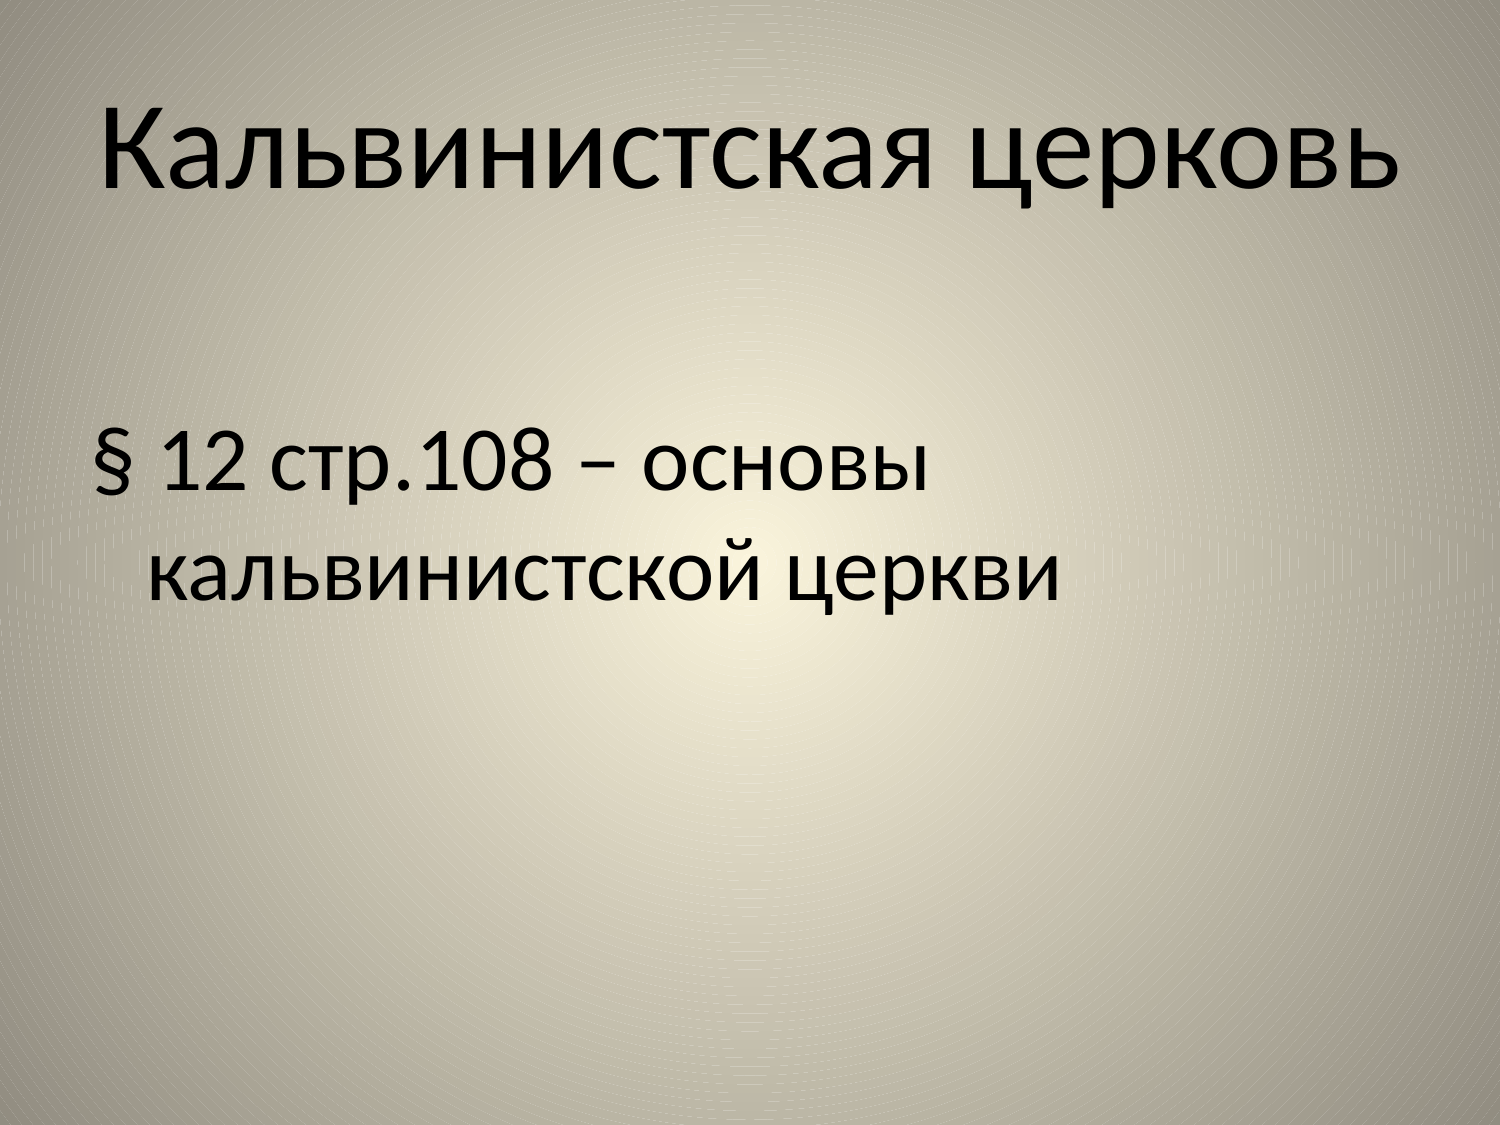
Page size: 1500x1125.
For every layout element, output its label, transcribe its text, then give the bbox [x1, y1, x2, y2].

list § 12 стр.108 – основы кальвинистской церкви [75, 262, 1425, 1005]
title Кальвинистская церковь [75, 45, 1425, 233]
